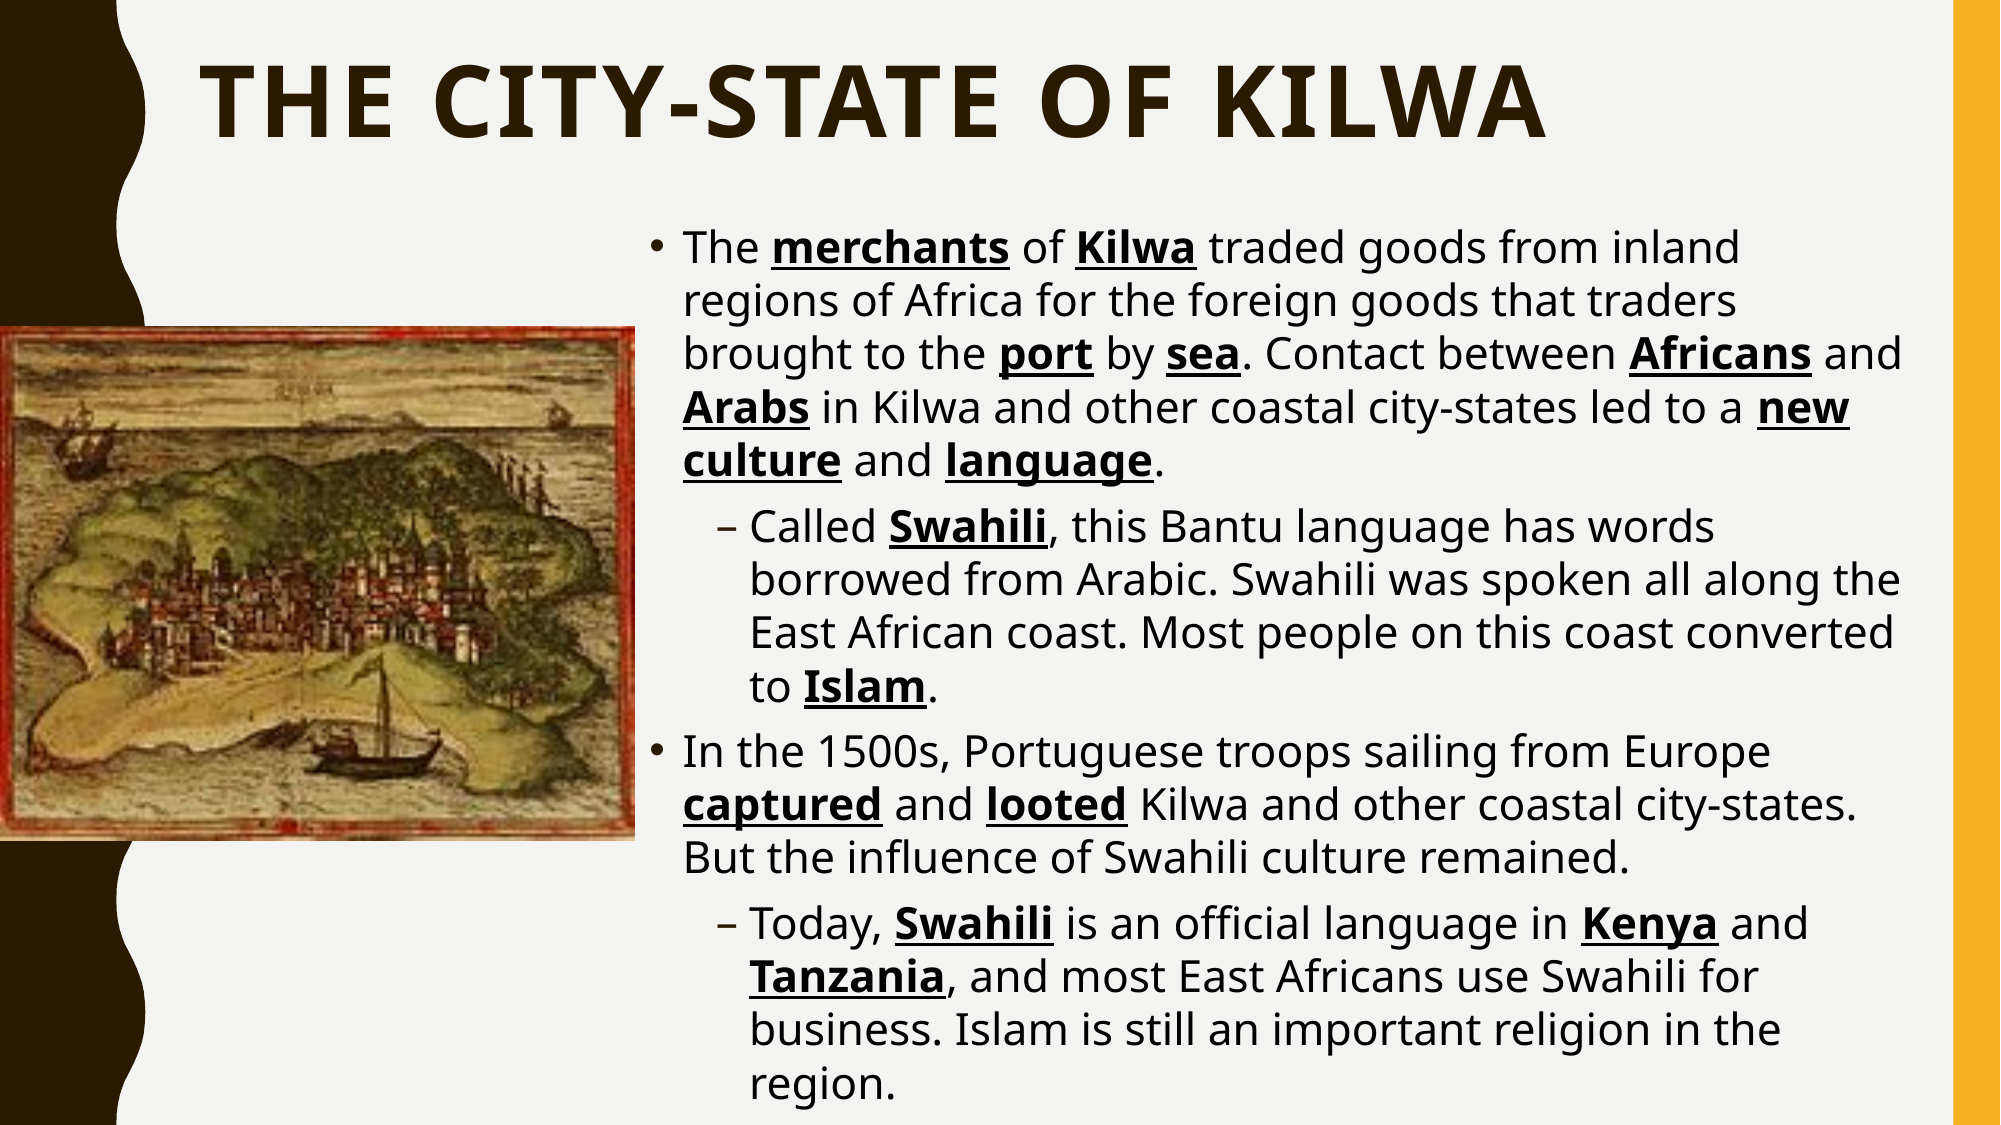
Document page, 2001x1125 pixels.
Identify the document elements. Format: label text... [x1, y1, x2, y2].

list The merchants of Kilwa traded goods from inland regions of Africa for the foreign goods that traders brought to the port by sea. Contact between Africans and Arabs in Kilwa and other coastal city-states led to a new culture and language. Called Swahili, this Bantu language has words borrowed from Arabic. Swahili was spoken all along the East African coast. Most people on this coast converted to Islam. In the 1500s, Portuguese troops sailing from Europe captured and looted Kilwa and other coastal city-states. But the influence of Swahili culture remained. Today, Swahili is an official language in Kenya and Tanzania, and most East Africans use Swahili for business. Islam is still an important religion in the region. [634, 211, 1923, 1125]
picture [0, 326, 635, 841]
title The City-State of Kilwa [183, 43, 1853, 289]
